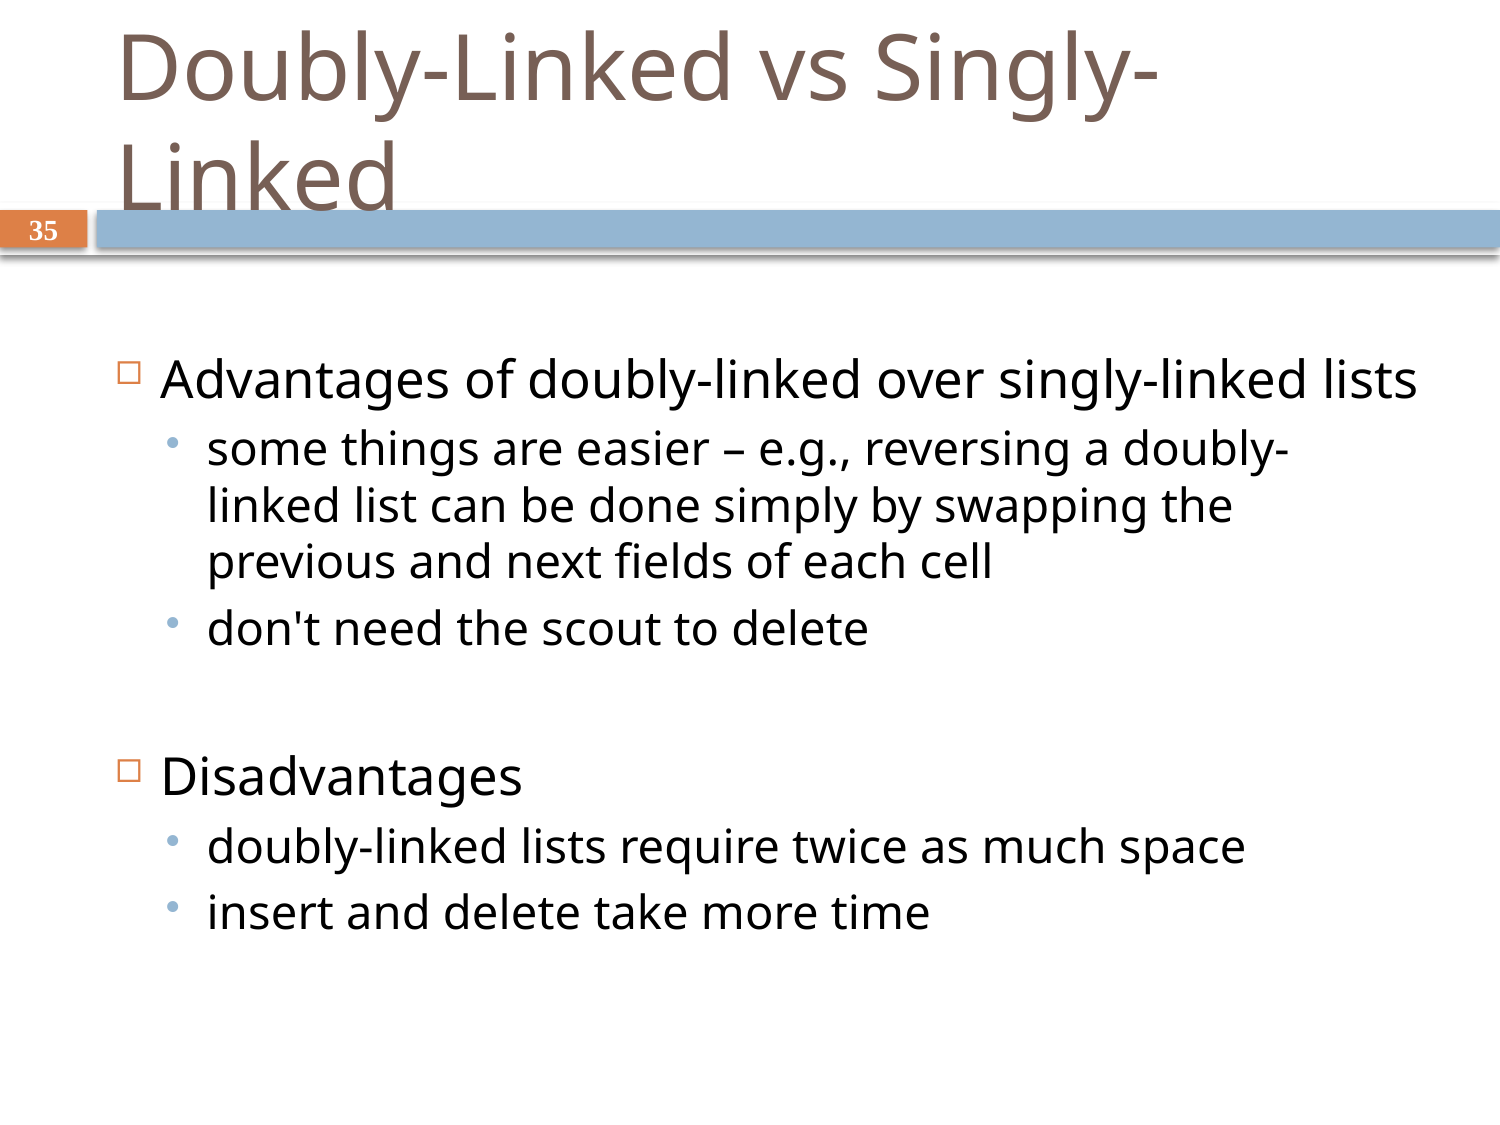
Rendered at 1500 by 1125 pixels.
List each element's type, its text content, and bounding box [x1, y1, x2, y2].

title Doubly-Linked vs Singly-Linked [100, 37, 1438, 200]
slide_number 35 [0, 208, 88, 249]
list Advantages of doubly-linked over singly-linked lists some things are easier – e.g., reversing a doubly-linked list can be done simply by swapping the previous and next fields of each cell don't need the scout to delete Disadvantages doubly-linked lists require twice as much space insert and delete take more time [100, 262, 1438, 1000]
